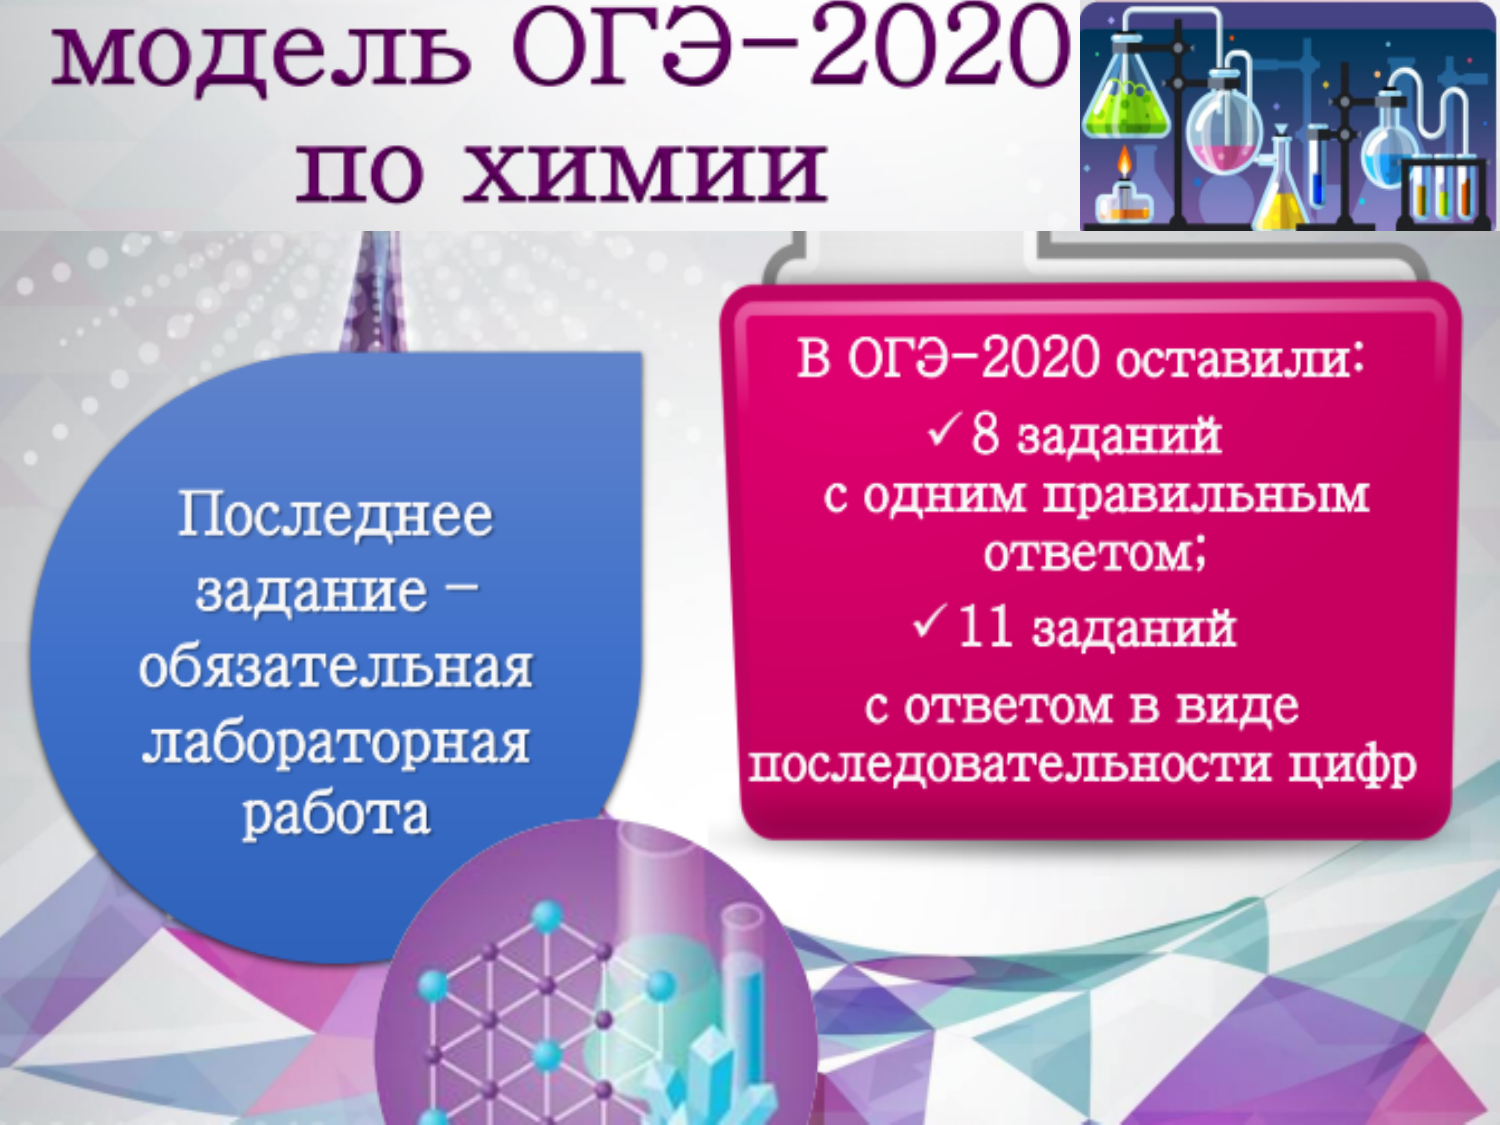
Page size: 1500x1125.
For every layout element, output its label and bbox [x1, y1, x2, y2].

list [1080, 0, 1500, 230]
picture [0, 0, 1500, 1125]
